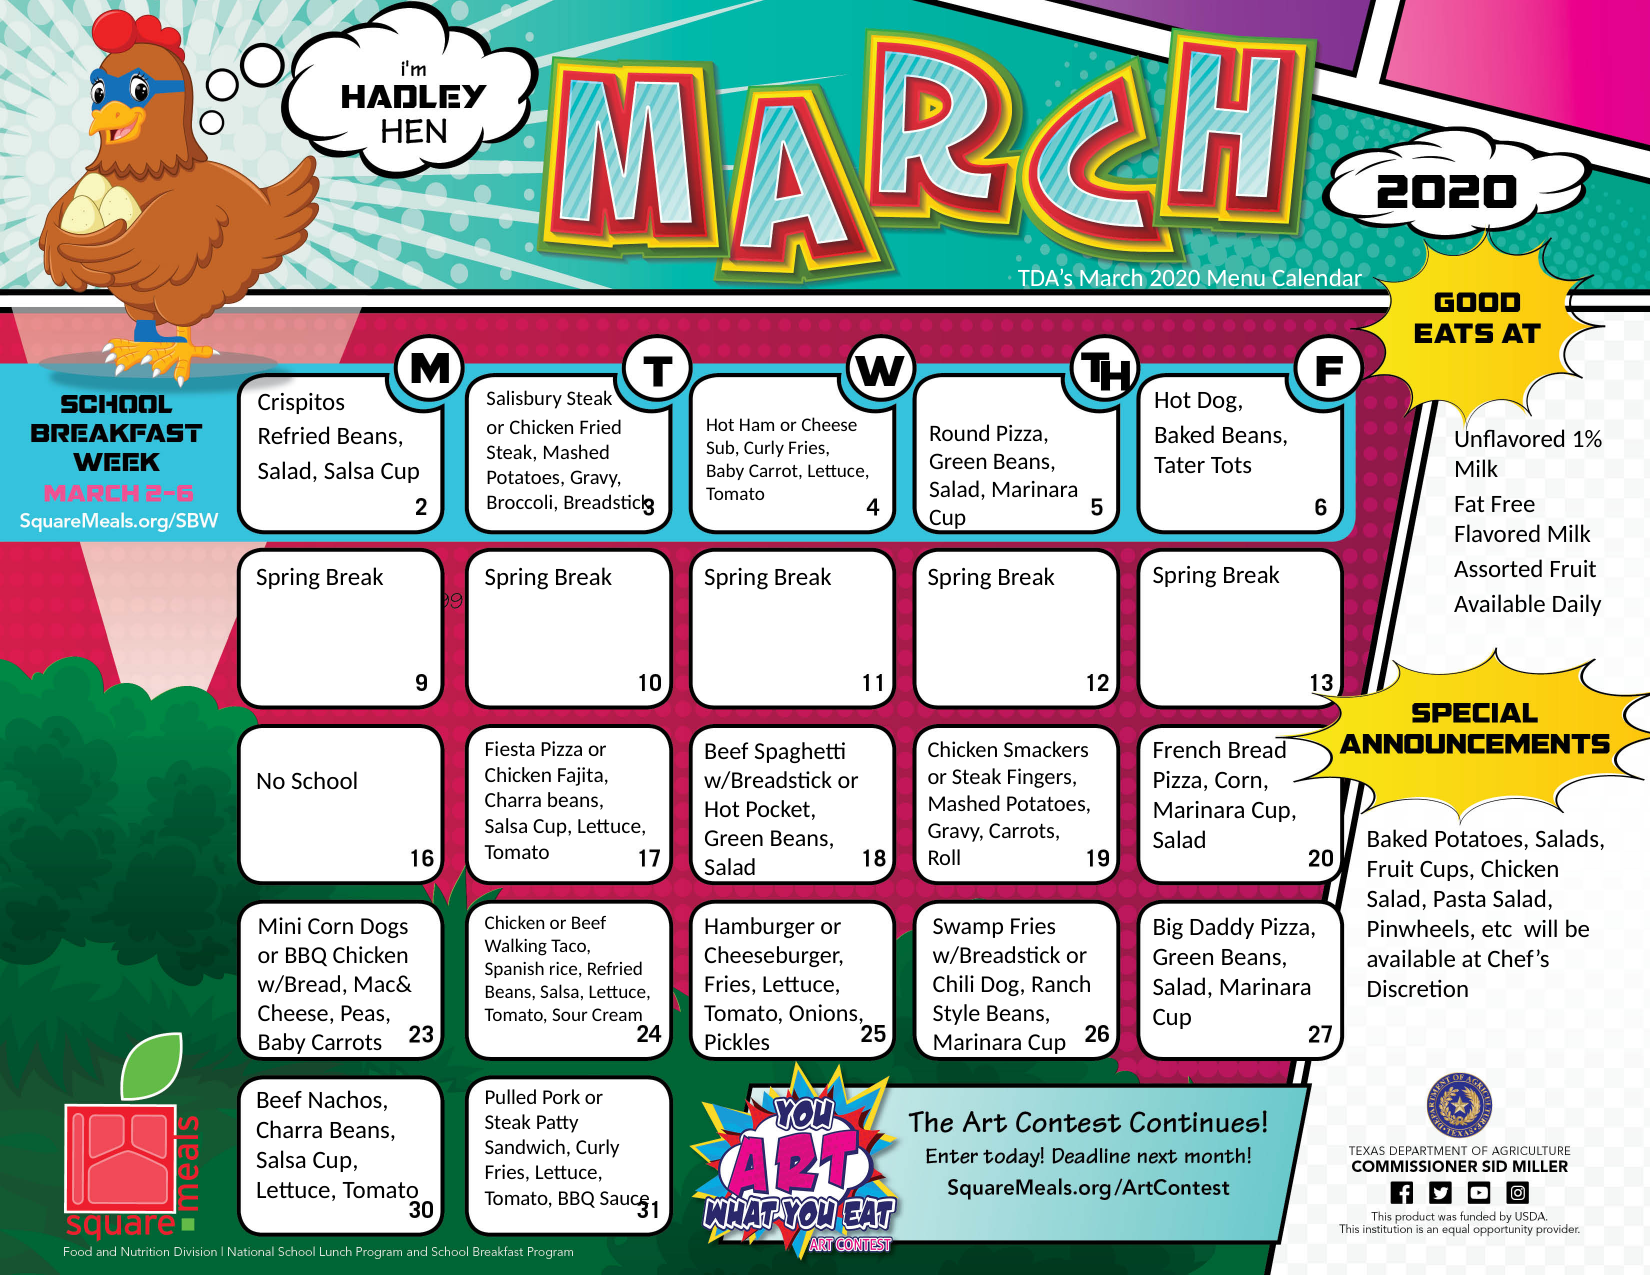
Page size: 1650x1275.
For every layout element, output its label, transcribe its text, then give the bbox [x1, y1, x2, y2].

list French Bread Pizza, Corn, Marinara Cup, Salad [1135, 725, 1336, 888]
list Spring Break [239, 551, 440, 715]
list Fiesta Pizza or Chicken Fajita, Charra beans, Salsa Cup, Lettuce, Tomato [467, 726, 668, 890]
list Beef Spaghetti w/Breadstick or Hot Pocket, Green Beans, Salad [687, 726, 888, 890]
list Spring Break [687, 551, 888, 715]
list Swamp Fries w/Breadstick or Chili Dog, Ranch Style Beans, Marinara Cup [916, 901, 1117, 1065]
list Round Pizza, Green Beans, Salad, Marinara Cup [912, 376, 1113, 540]
list Hamburger or Cheeseburger, Fries, Lettuce, Tomato, Onions, Pickles [687, 901, 888, 1065]
list Salisbury Steak or Chicken Fried Steak, Mashed Potatoes, Gravy, Broccoli, Breadstick [469, 376, 670, 540]
list Big Daddy Pizza, Green Beans, Salad, Marinara Cup [1135, 901, 1336, 1065]
list Spring Break [910, 551, 1111, 715]
list Chicken Smackers or Steak Fingers, Mashed Potatoes, Gravy, Carrots, Roll [910, 726, 1111, 890]
list Chicken or Beef Walking Taco, Spanish rice, Refried Beans, Salsa, Lettuce, Tomato, Sour Cream [467, 901, 668, 1065]
list Crispitos Refried Beans, Salad, Salsa Cup [241, 376, 442, 540]
list Baked Potatoes, Salads, Fruit Cups, Chicken Salad, Pasta Salad, Pinwheels, etc will be available at Chef’s Discretion [1350, 814, 1638, 1052]
list Beef Nachos, Charra Beans, Salsa Cup, Lettuce, Tomato [239, 1074, 440, 1238]
list No School [239, 726, 440, 890]
picture [0, 0, 1650, 1275]
list Hot Ham or Cheese Sub, Curly Fries, Baby Carrot, Lettuce, Tomato [689, 376, 890, 540]
list Hot Dog, Baked Beans, Tater Tots [1137, 374, 1338, 538]
list Spring Break [467, 551, 668, 715]
list Unflavored 1% Milk Fat Free Flavored Milk Assorted Fruit Available Daily [1437, 414, 1638, 627]
list Mini Corn Dogs or BBQ Chicken w/Bread, Mac& Cheese, Peas, Baby Carrots [241, 901, 442, 1065]
list Spring Break [1135, 549, 1336, 713]
list Pulled Pork or Steak Patty Sandwich, Curly Fries, Lettuce, Tomato, BBQ Sauce [467, 1074, 668, 1238]
text_box TDA’s March 2020 Menu Calendar [821, 253, 1561, 299]
